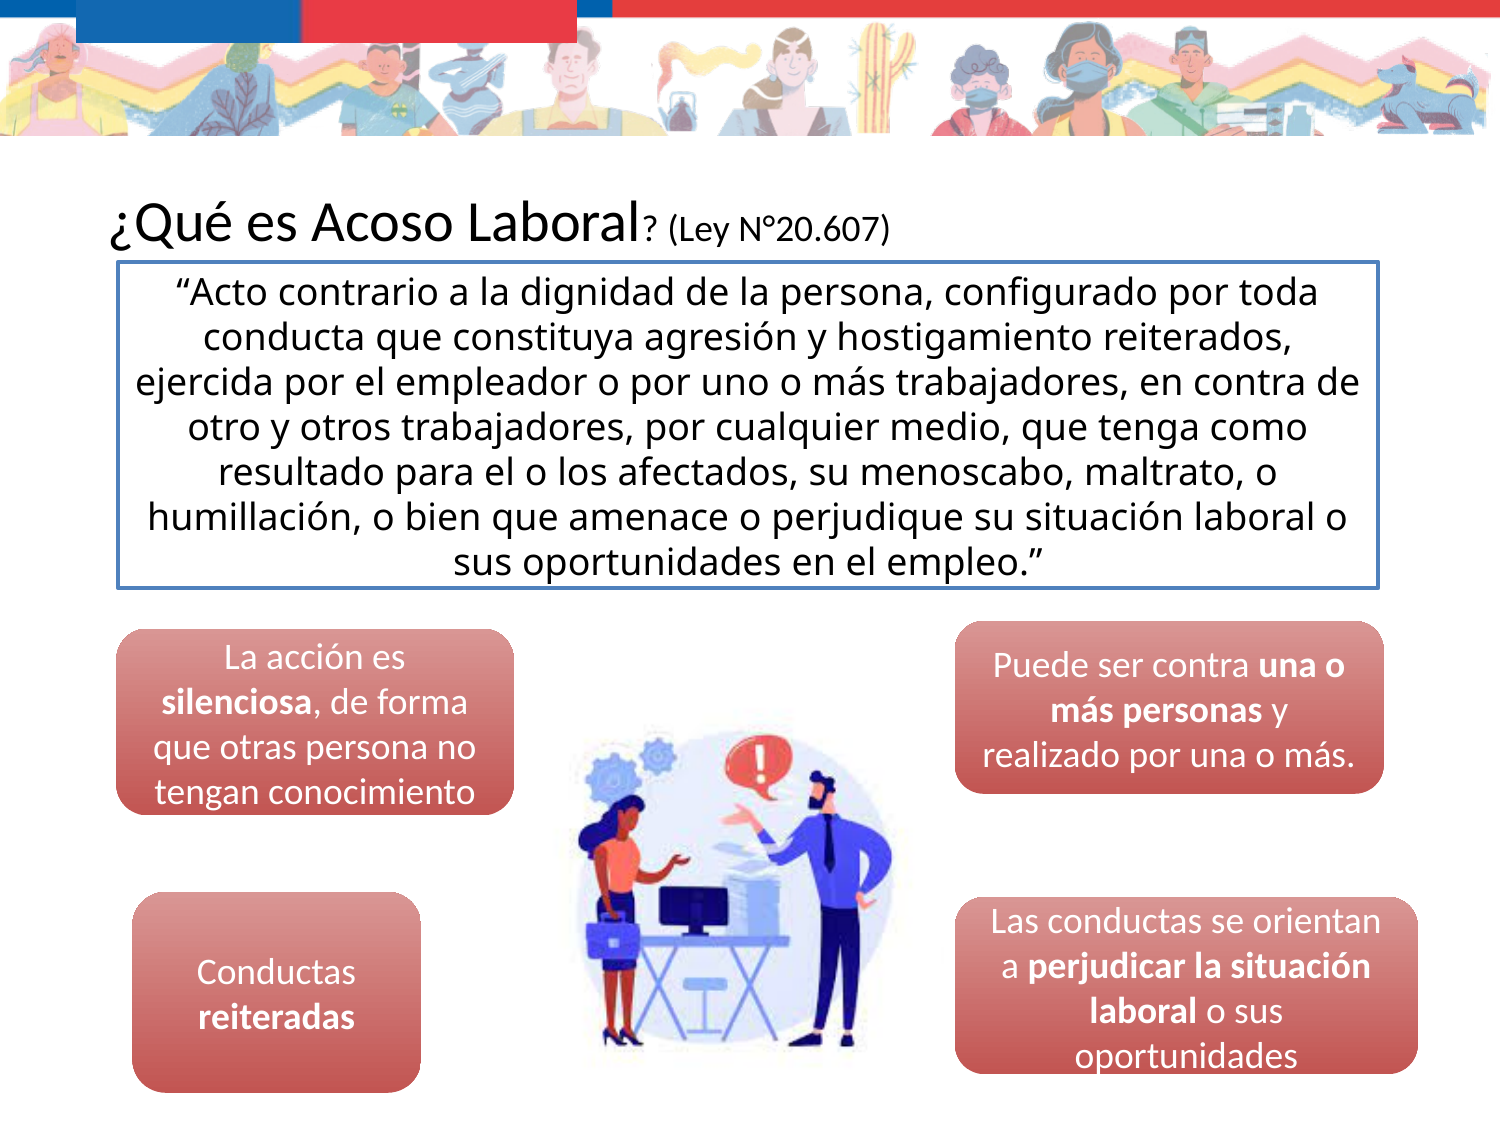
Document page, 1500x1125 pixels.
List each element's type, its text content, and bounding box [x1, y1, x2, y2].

text_box Puede ser contra una o más personas y realizado por una o más. [954, 621, 1384, 794]
text_box “Acto contrario a la dignidad de la persona, configurado por toda conducta que constituya agresión y hostigamiento reiterados, ejercida por el empleador o por uno o más trabajadores, en contra de otro y otros trabajadores, por cualquier medio, que tenga como resultado para el o los afectados, su menoscabo, maltrato, o humillación, o bien que amenace o perjudique su situación laboral o sus oportunidades en el empleo.” [118, 261, 1379, 589]
text_box La acción es silenciosa, de forma que otras persona no tengan conocimiento [116, 628, 514, 816]
picture [525, 680, 944, 1099]
picture [0, 0, 1500, 136]
text_box ¿Qué es Acoso Laboral? (Ley N°20.607) [92, 175, 1105, 261]
text_box Las conductas se orientan a perjudicar la situación laboral o sus oportunidades [955, 897, 1418, 1075]
text_box Conductas reiteradas [132, 891, 422, 1093]
